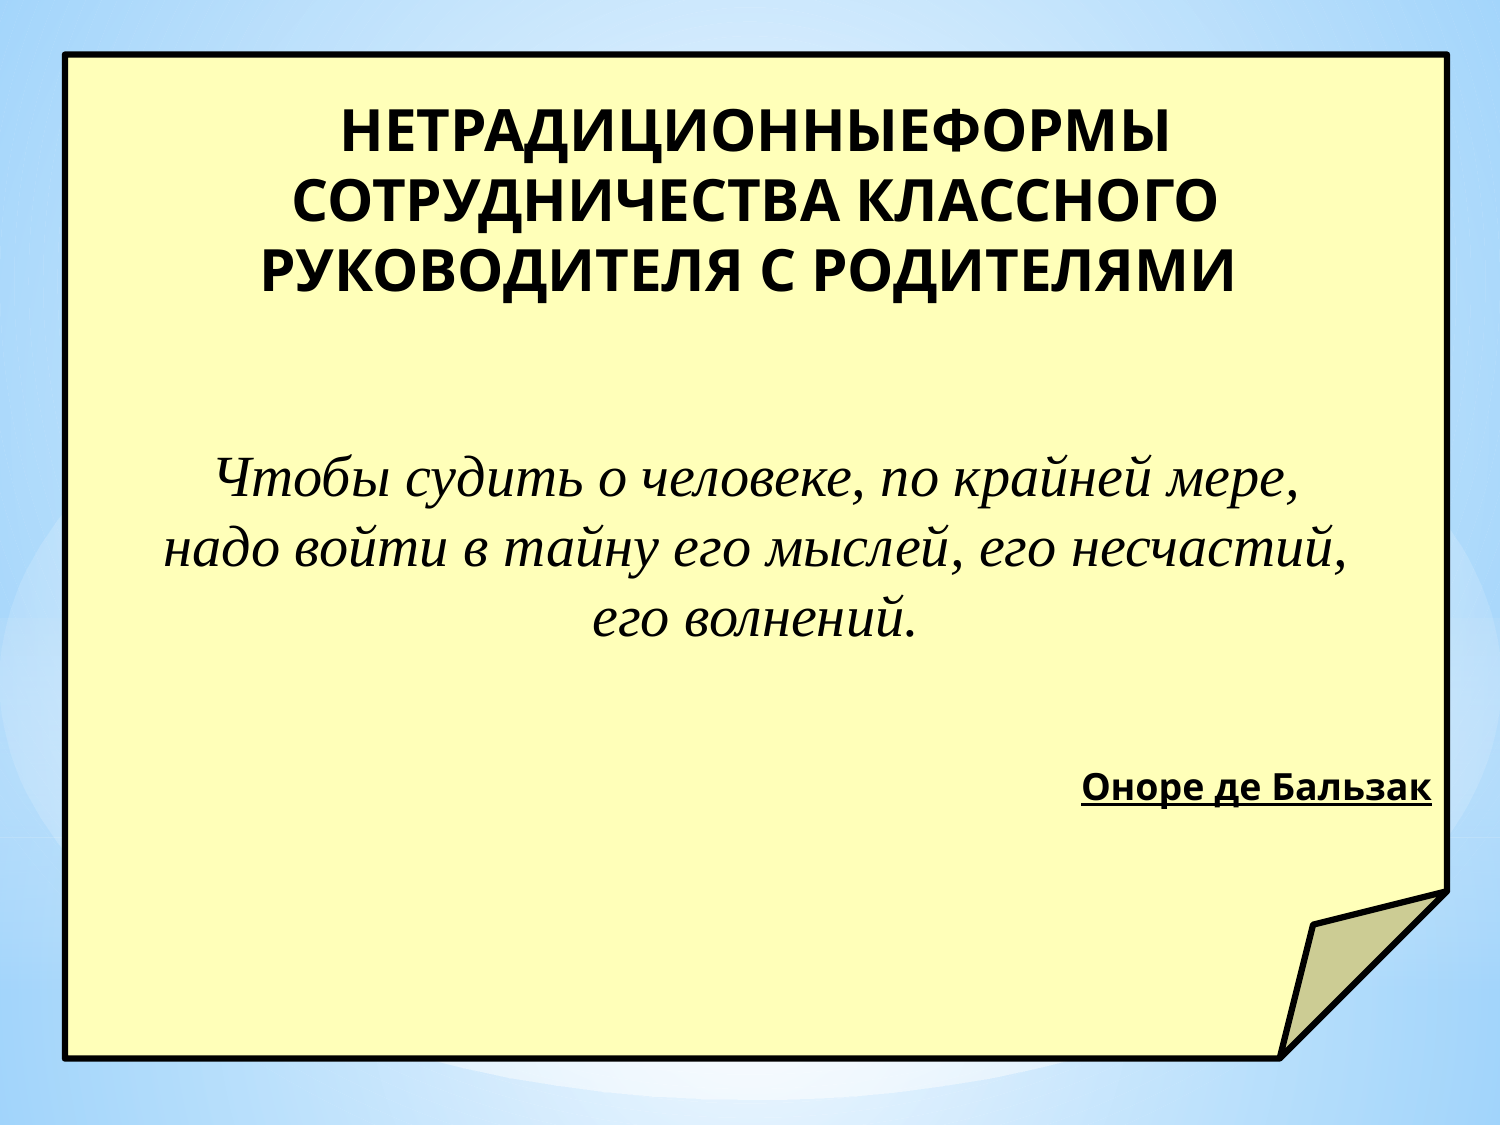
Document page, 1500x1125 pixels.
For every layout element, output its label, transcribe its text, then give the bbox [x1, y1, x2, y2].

text_box НЕТРАДИЦИОННЫЕФОРМЫ СОТРУДНИЧЕСТВА КЛАССНОГО РУКОВОДИТЕЛЯ С РОДИТЕЛЯМИ Чтобы судить о человеке, по крайней мере, надо войти в тайну его мыслей, его несчастий, его волнений. Оноре де Бальзак [63, 53, 1449, 1060]
